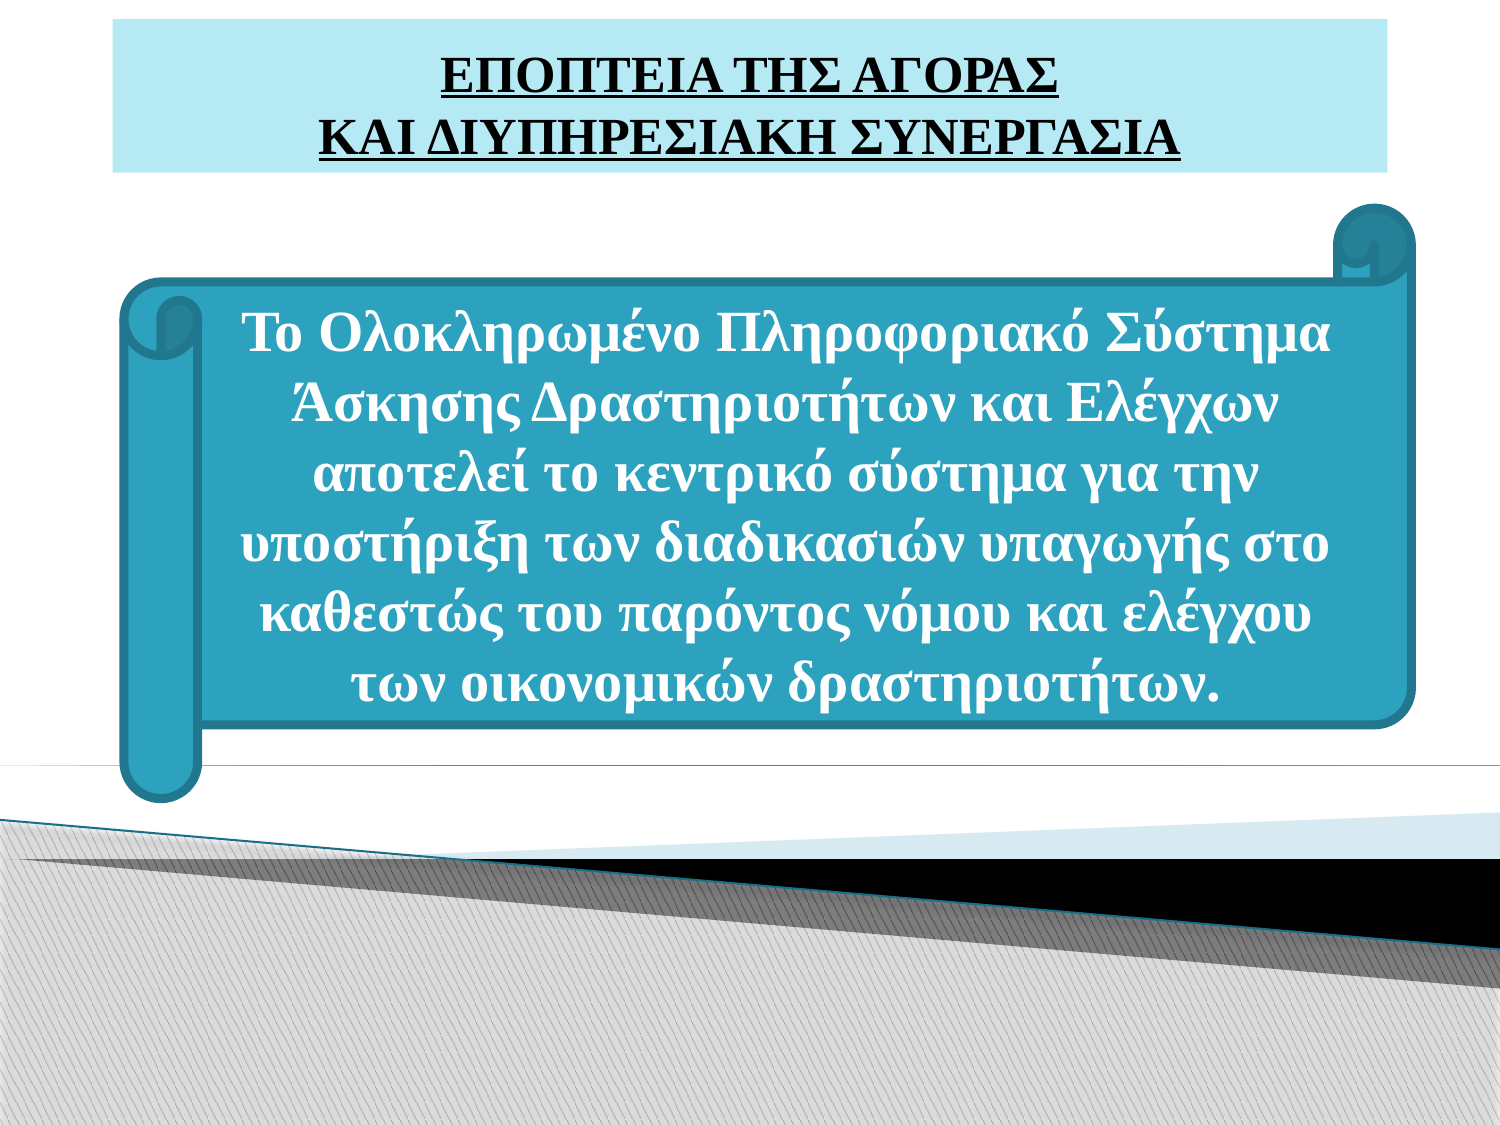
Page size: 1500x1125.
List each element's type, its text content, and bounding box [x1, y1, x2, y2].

picture [5, 859, 1500, 989]
title ΕΠΟΠΤΕΙΑ ΤΗΣ ΑΓΟΡΑΣ ΚΑΙ ΔΙΥΠΗΡΕΣΙΑΚΗ ΣΥΝΕΡΓΑΣΙΑ [112, 19, 1388, 173]
text_box Το Ολοκληρωμένο Πληροφοριακό Σύστημα Άσκησης Δραστηριοτήτων και Ελέγχων αποτελεί το κεντρικό σύστημα για την υποστήριξη των διαδικασιών υπαγωγής στο καθεστώς του παρόντος νόμου και ελέγχου των οικονομικών δραστηριοτήτων. [119, 203, 1416, 804]
